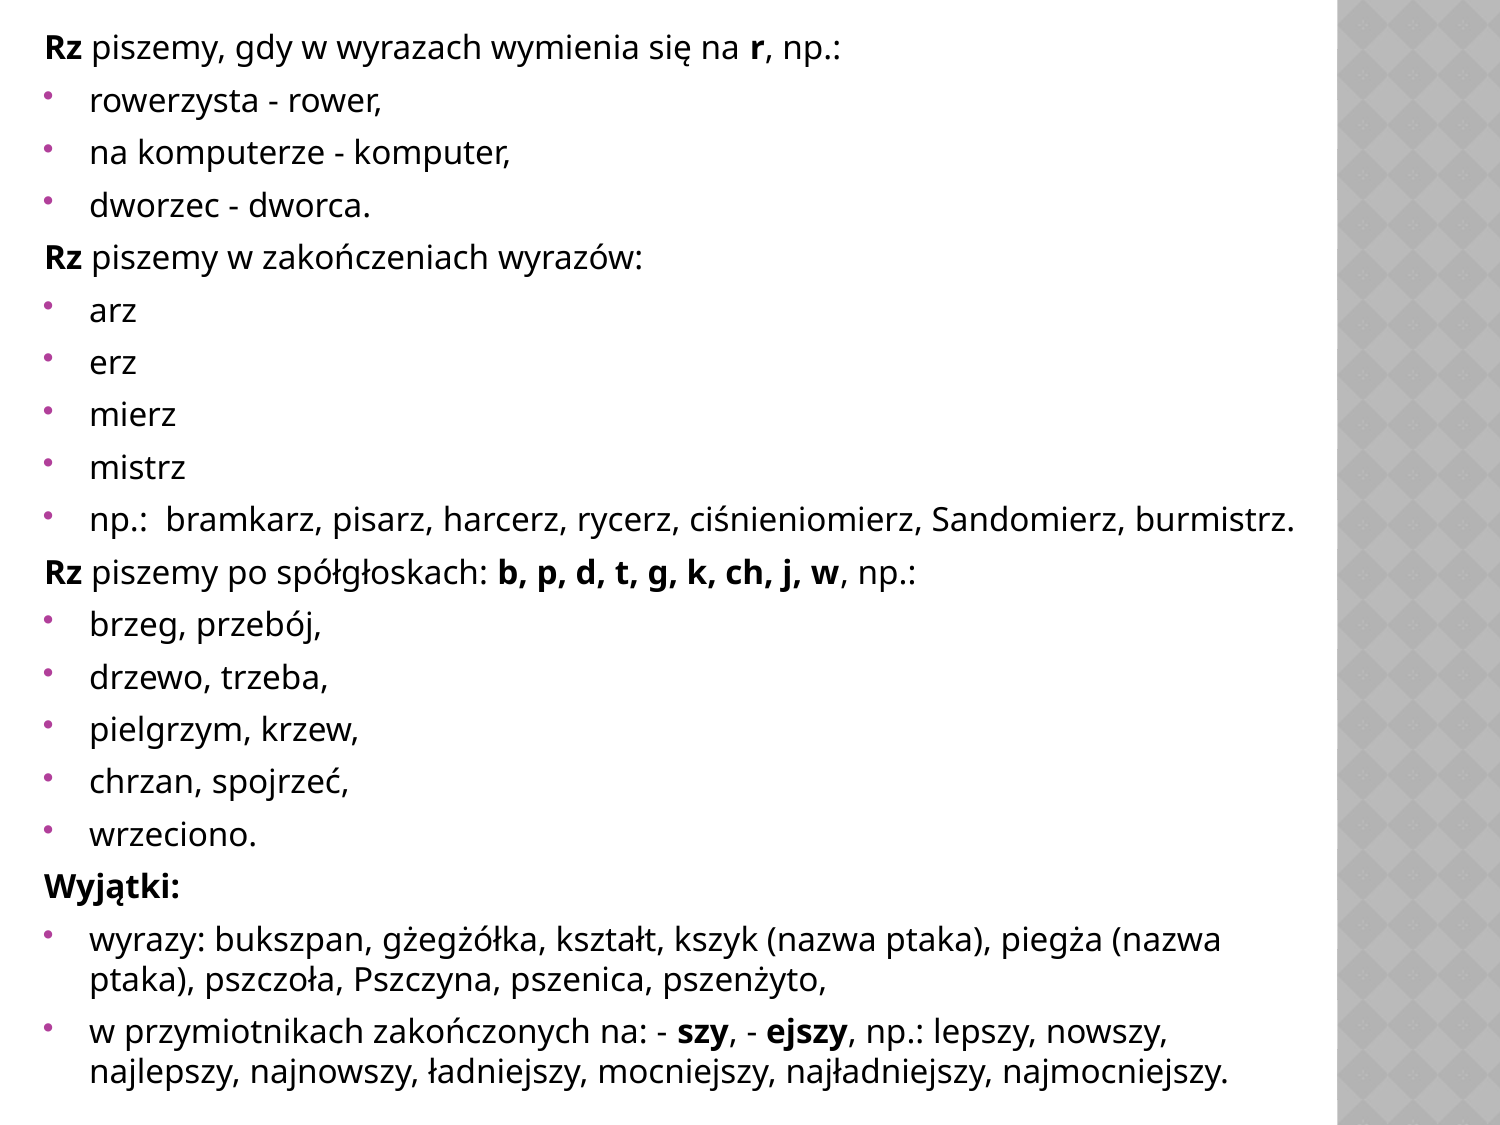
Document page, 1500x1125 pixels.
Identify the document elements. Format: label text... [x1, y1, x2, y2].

list Rz piszemy, gdy w wyrazach wymienia się na r, np.: rowerzysta - rower, na komputerze - komputer, dworzec - dworca. Rz piszemy w zakończeniach wyrazów: arz erz mierz mistrz np.: bramkarz, pisarz, harcerz, rycerz, ciśnieniomierz, Sandomierz, burmistrz. Rz piszemy po spółgłoskach: b, p, d, t, g, k, ch, j, w, np.: brzeg, przebój, drzewo, trzeba, pielgrzym, krzew, chrzan, spojrzeć, wrzeciono. Wyjątki: wyrazy: bukszpan, gżegżółka, kształt, kszyk (nazwa ptaka), piegża (nazwa ptaka), pszczoła, Pszczyna, pszenica, pszenżyto, w przymiotnikach zakończonych na: - szy, - ejszy, np.: lepszy, nowszy, najlepszy, najnowszy, ładniejszy, mocniejszy, najładniejszy, najmocniejszy. [29, 19, 1317, 1083]
